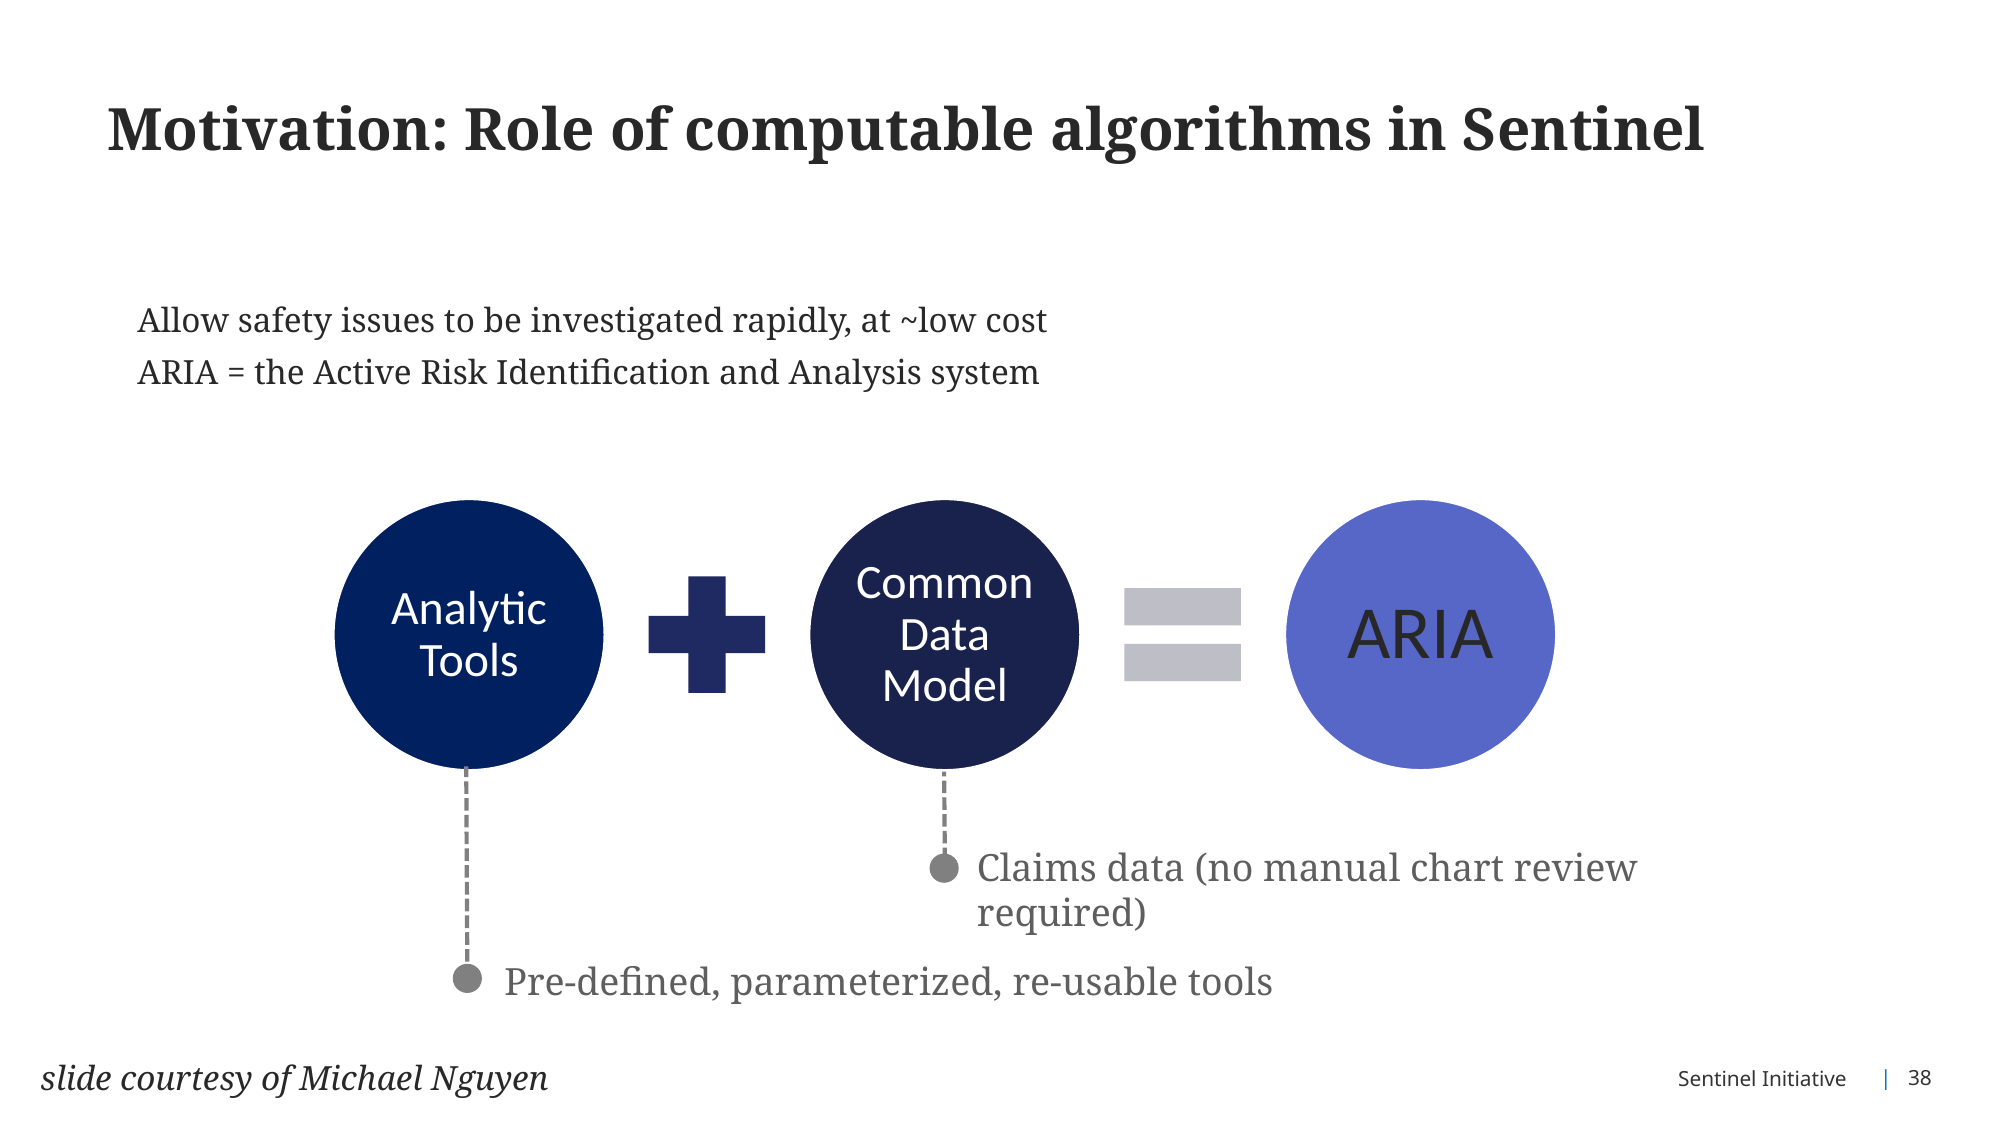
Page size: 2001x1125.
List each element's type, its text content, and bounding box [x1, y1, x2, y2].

text_box slide courtesy of Michael Nguyen [25, 1050, 565, 1105]
text_box [452, 964, 482, 993]
text_box [929, 855, 959, 883]
title Motivation: Role of computable algorithms in Sentinel [107, 57, 1939, 162]
table_cell 0.773 [462, 963, 470, 981]
text_box Pre-defined, parameterized, re-usable tools [489, 950, 1705, 1011]
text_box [332, 440, 1558, 829]
text_box Claims data (no manual chart review required) [962, 836, 1727, 942]
list Allow safety issues to be investigated rapidly, at ~low cost ARIA = the Active Risk Identification and Analysis system [137, 299, 1863, 470]
